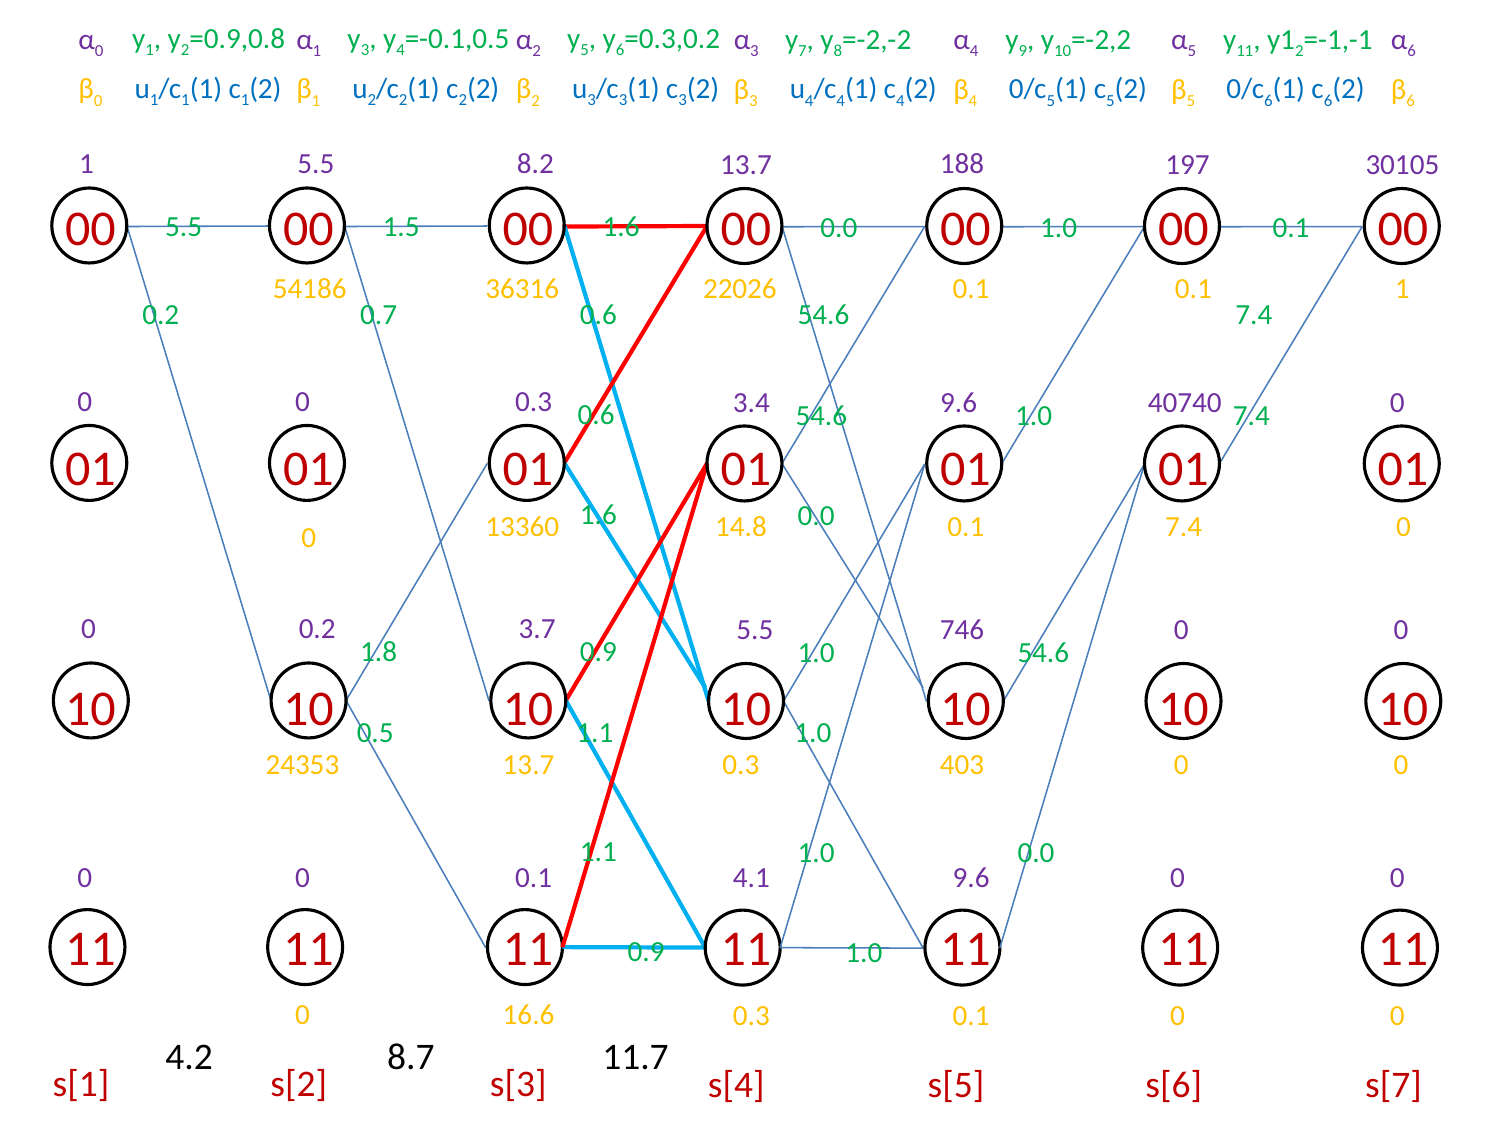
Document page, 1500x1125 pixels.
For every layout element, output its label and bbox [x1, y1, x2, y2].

text_box [475, 1051, 562, 1112]
text_box [587, 1024, 685, 1085]
text_box [372, 1024, 450, 1085]
text_box [150, 1024, 228, 1085]
text_box [912, 1052, 1000, 1113]
text_box [63, 11, 1431, 118]
text_box [693, 1052, 780, 1113]
text_box [255, 1051, 343, 1112]
text_box [1130, 1052, 1218, 1113]
text_box [1350, 1052, 1437, 1113]
text_box [37, 1051, 125, 1112]
text_box [47, 137, 1455, 1039]
